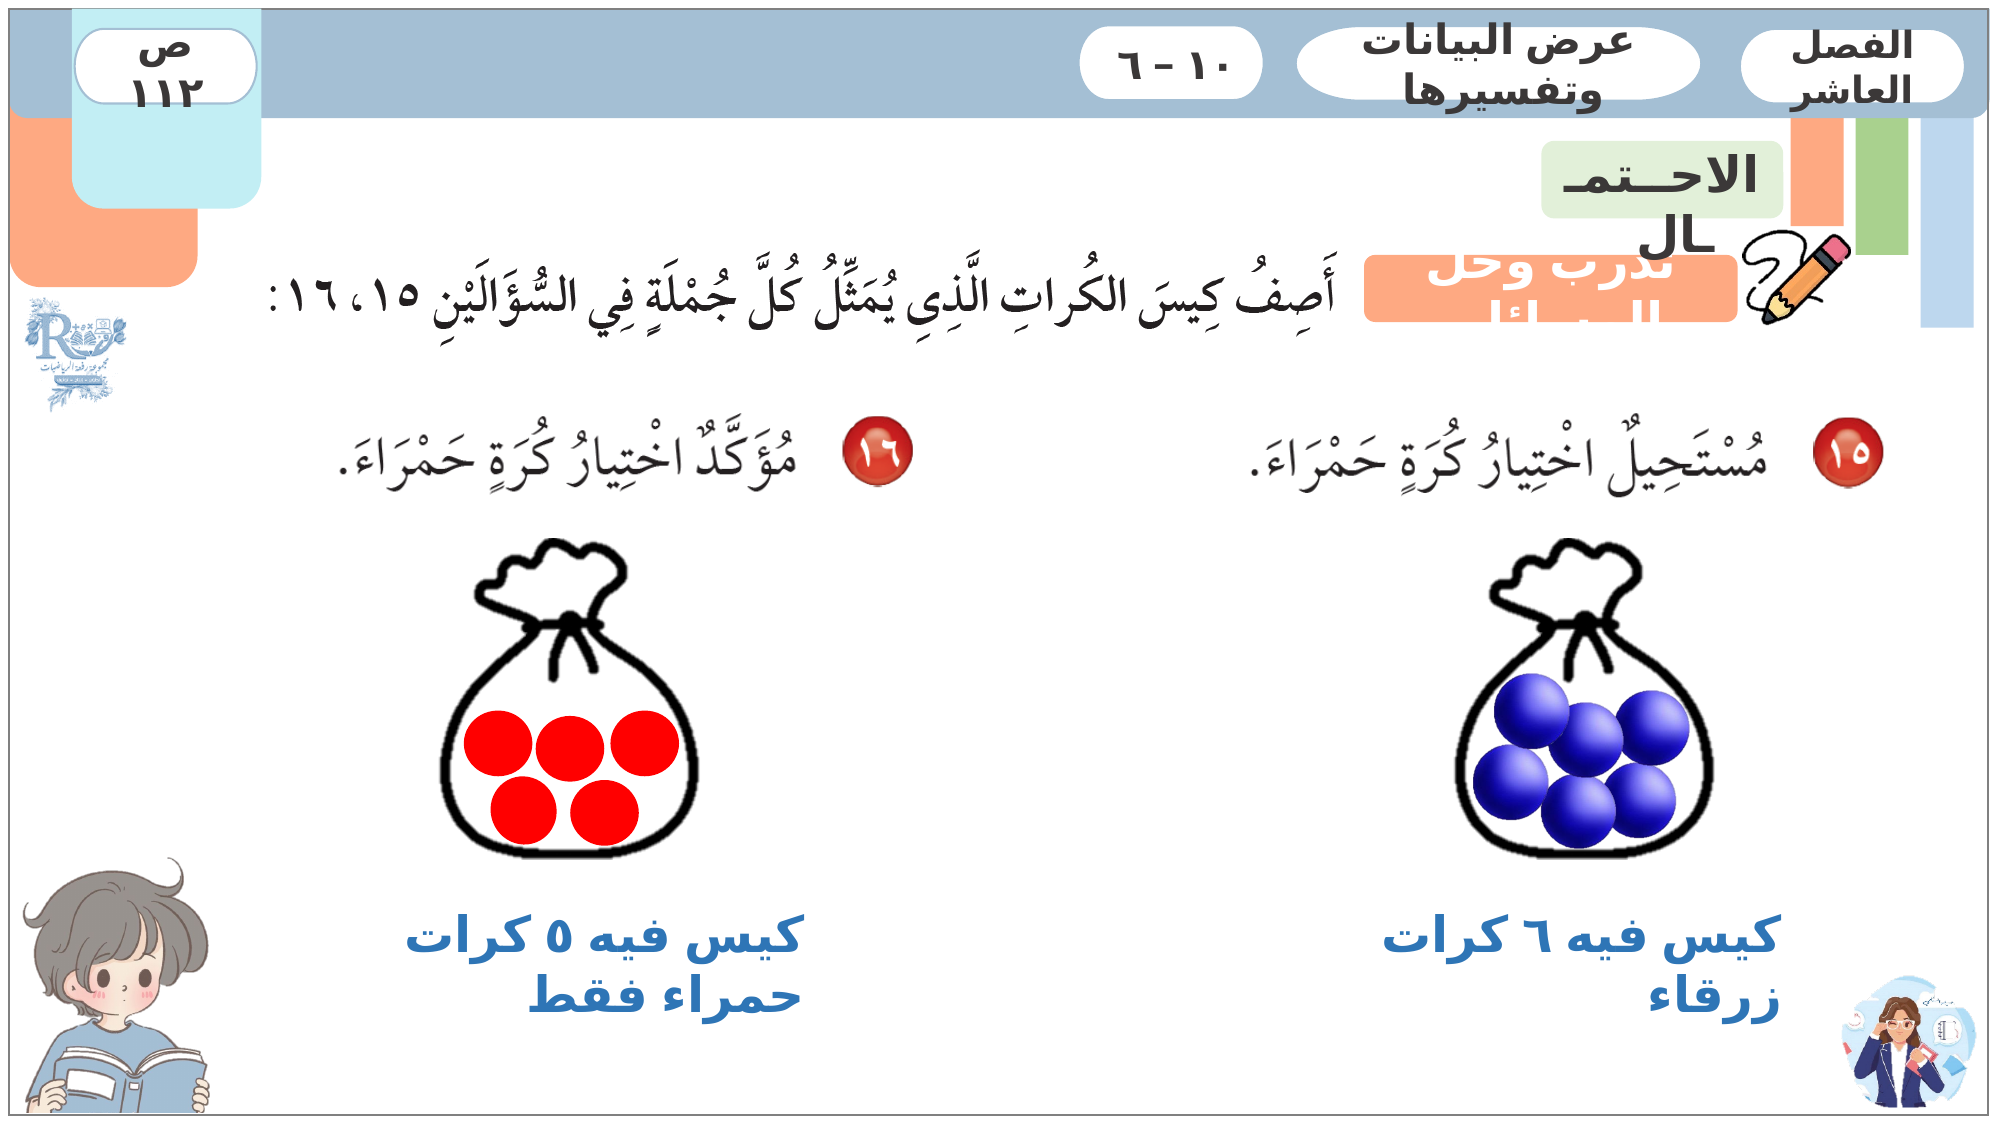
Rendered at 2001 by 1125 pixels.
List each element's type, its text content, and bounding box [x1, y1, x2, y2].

picture [15, 290, 146, 421]
picture [409, 538, 730, 860]
picture [1424, 538, 1745, 860]
text_box عرض البيانات وتفسيرها [1294, 25, 1703, 102]
picture [1236, 395, 1893, 520]
text_box ١٠ – ٦ [1077, 24, 1265, 102]
text_box [8, 8, 1989, 1116]
text_box الاحــتمــال [1540, 139, 1785, 220]
text_box [70, 7, 263, 210]
text_box الفصل العاشر [1738, 27, 1966, 105]
picture [20, 850, 215, 1113]
text_box كيس فيه ٦ كرات زرقاء [1334, 895, 1797, 1030]
picture [256, 232, 1346, 353]
text_box تدرب وحل المسائل [1363, 253, 1739, 324]
picture [1742, 222, 1851, 332]
picture [315, 397, 930, 527]
text_box ص ١١٢ [73, 27, 258, 105]
text_box كيس فيه ٥ كرات حمراء فقط [283, 895, 820, 1030]
picture [1834, 967, 1983, 1116]
